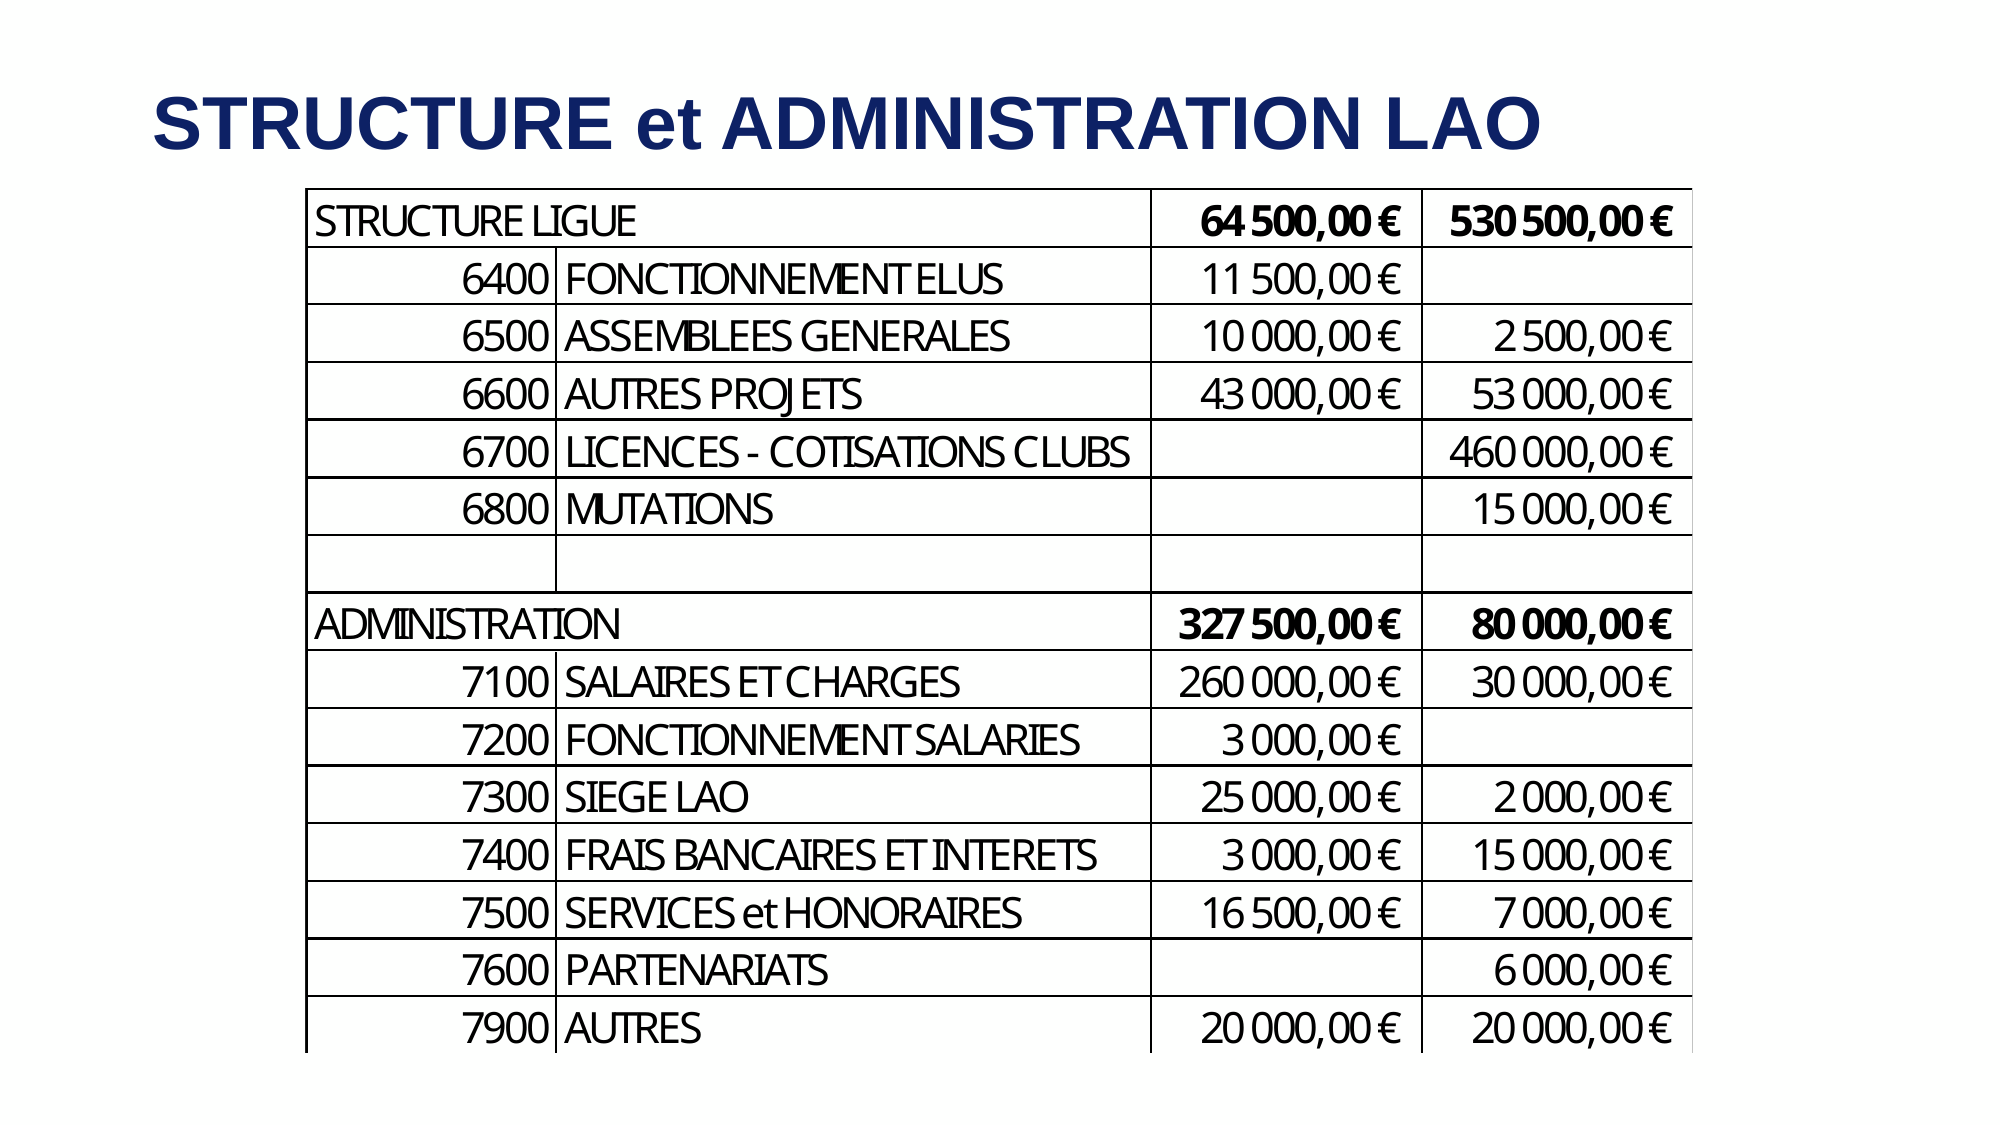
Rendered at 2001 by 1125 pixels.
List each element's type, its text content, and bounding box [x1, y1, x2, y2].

text_box STRUCTURE et ADMINISTRATION LAO [137, 16, 1863, 235]
picture [305, 187, 1695, 1056]
